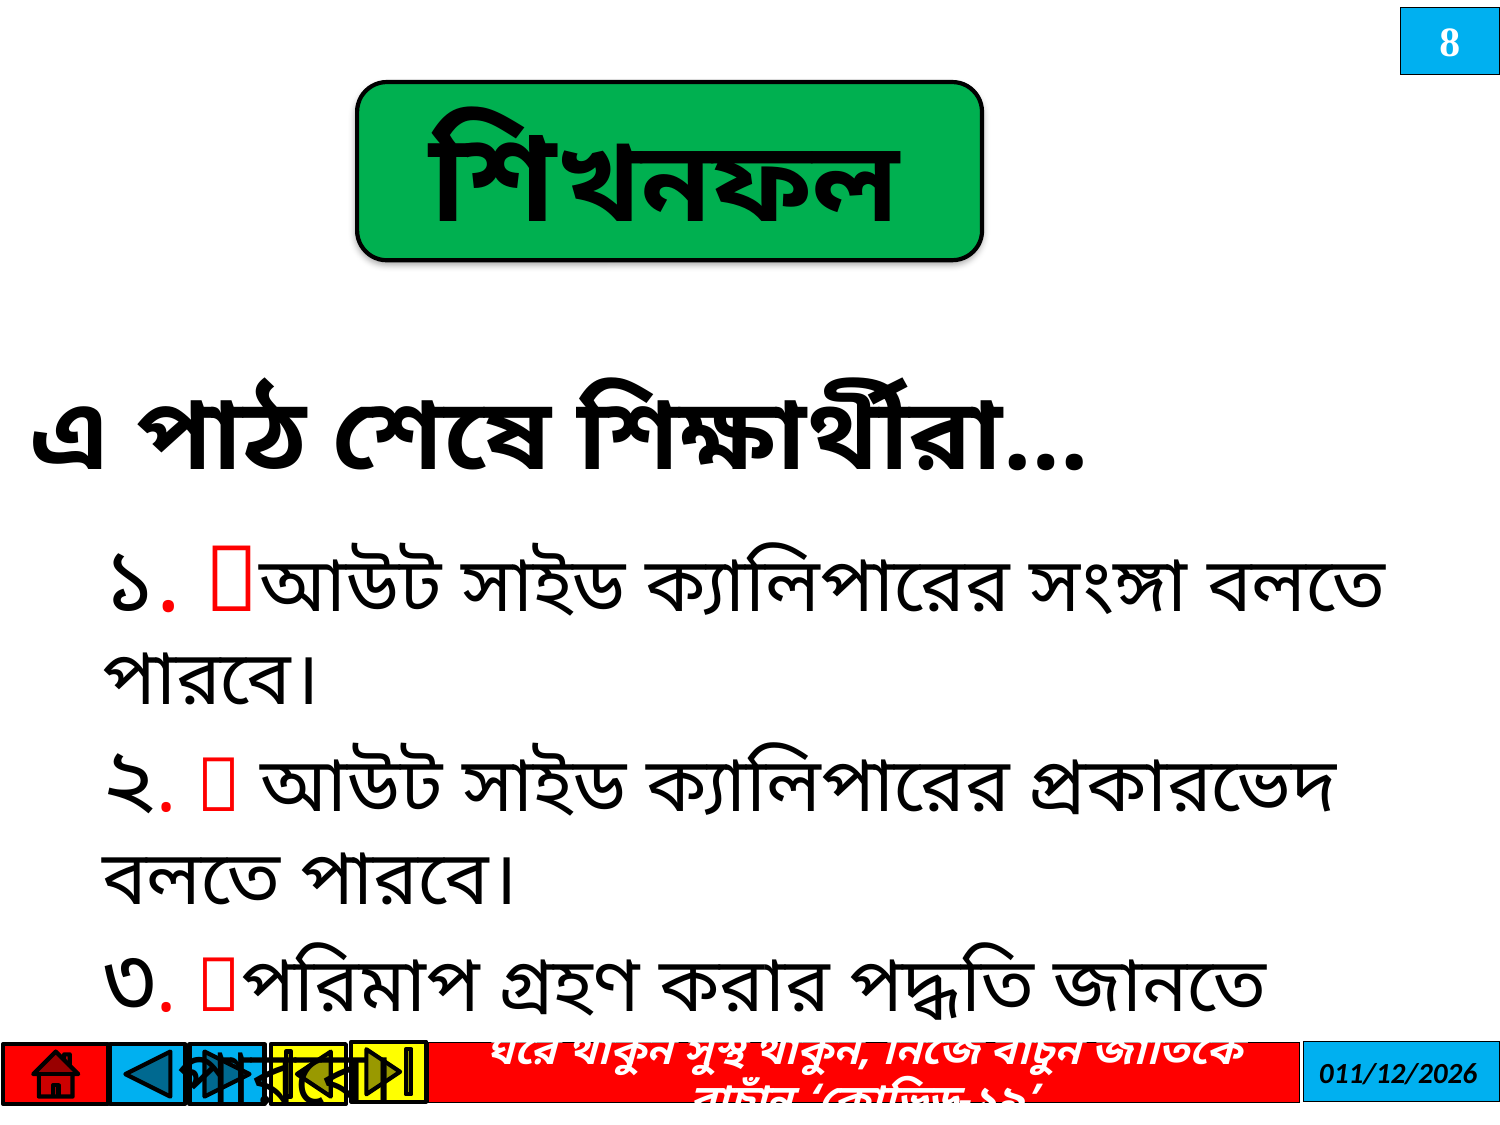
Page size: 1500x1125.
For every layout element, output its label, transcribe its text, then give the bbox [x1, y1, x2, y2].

text_box এ পাঠ শেষে শিক্ষার্থীরা… [16, 362, 1104, 498]
text_box শিখনফল [355, 79, 985, 263]
text_box ১. আউট সাইড ক্যালিপারের সংঙ্গা বলতে পারবে। ২.  আউট সাইড ক্যালিপারের প্রকারভেদ বলতে পারবে। ৩. পরিমাপ গ্রহণ করার পদ্ধতি জানতে পারবে। ৪. বস্তুর পরিমাপ নির্ণয় করতে পারবে। [87, 512, 1450, 1125]
slide_number 8 [1400, 7, 1500, 75]
